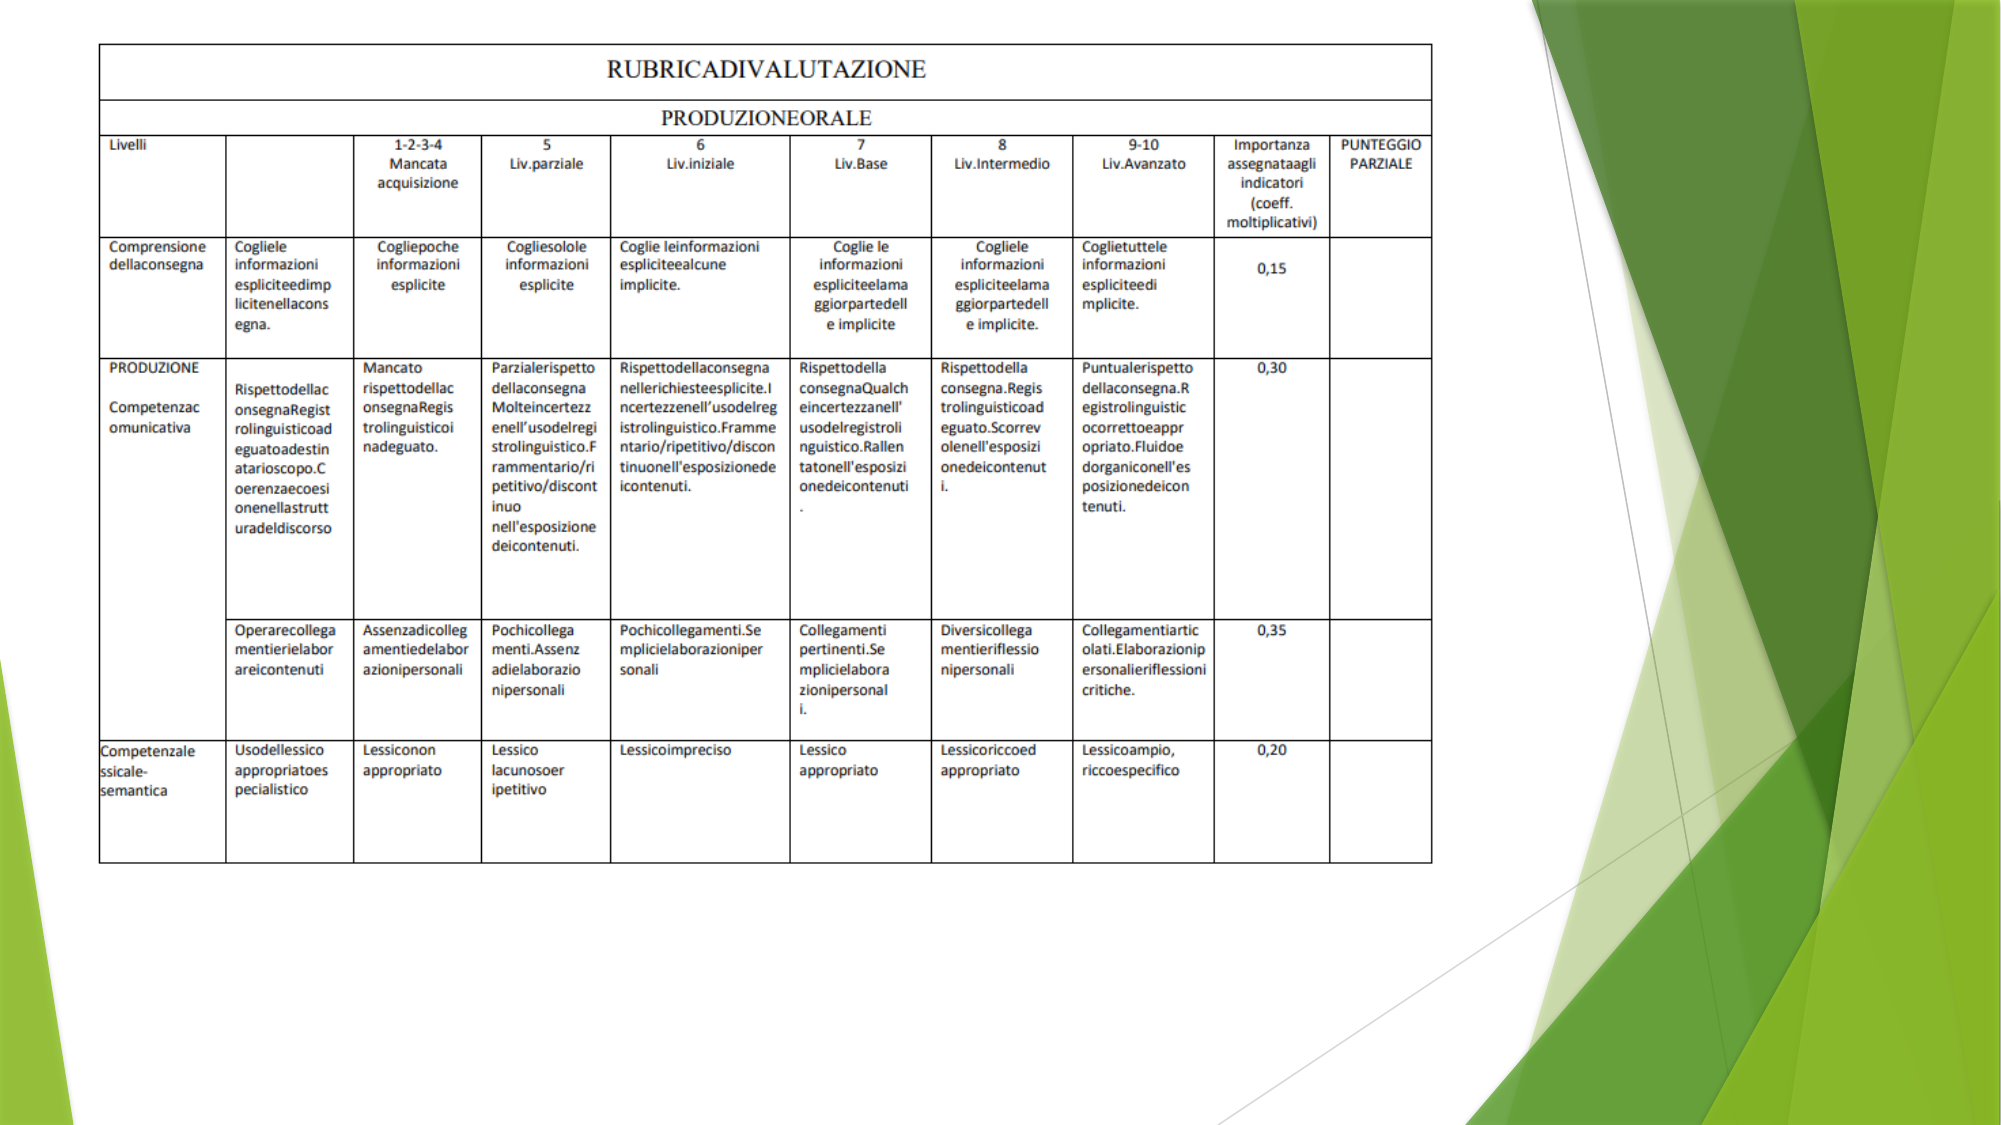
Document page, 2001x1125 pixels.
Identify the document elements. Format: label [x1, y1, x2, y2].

picture [64, 0, 1472, 907]
